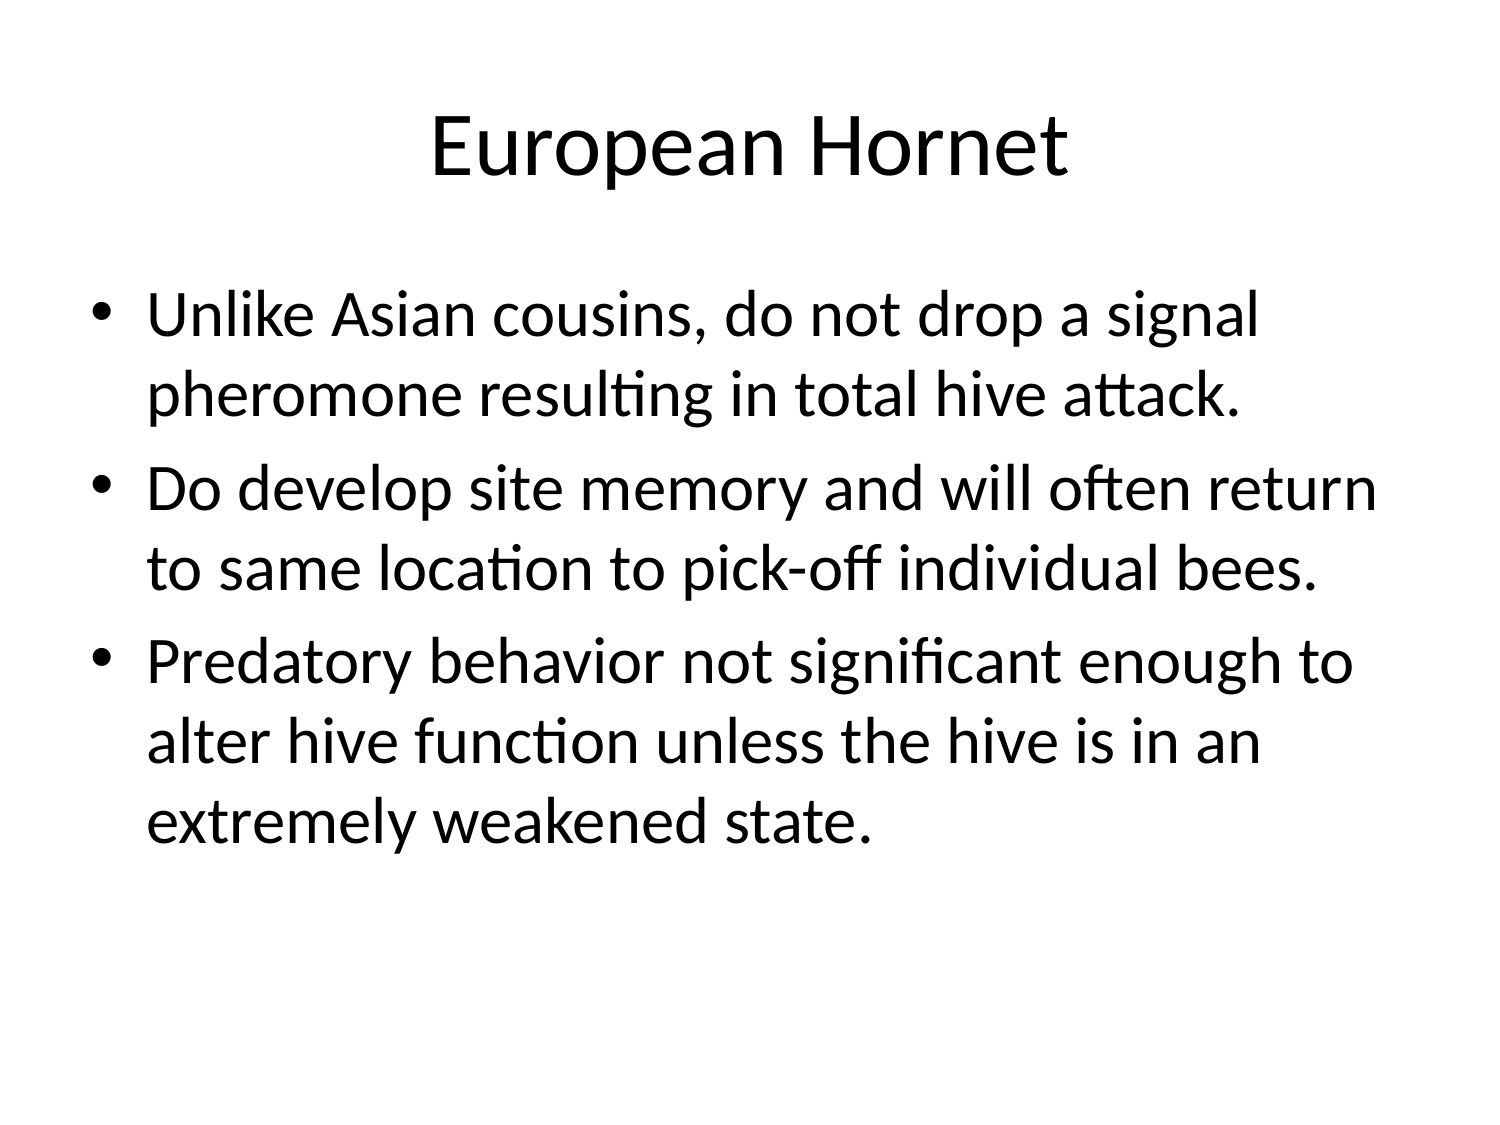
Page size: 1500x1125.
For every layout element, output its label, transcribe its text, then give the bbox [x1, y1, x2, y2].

title European Hornet [75, 45, 1425, 233]
list Unlike Asian cousins, do not drop a signal pheromone resulting in total hive attack. Do develop site memory and will often return to same location to pick-off individual bees. Predatory behavior not significant enough to alter hive function unless the hive is in an extremely weakened state. [75, 262, 1425, 1005]
